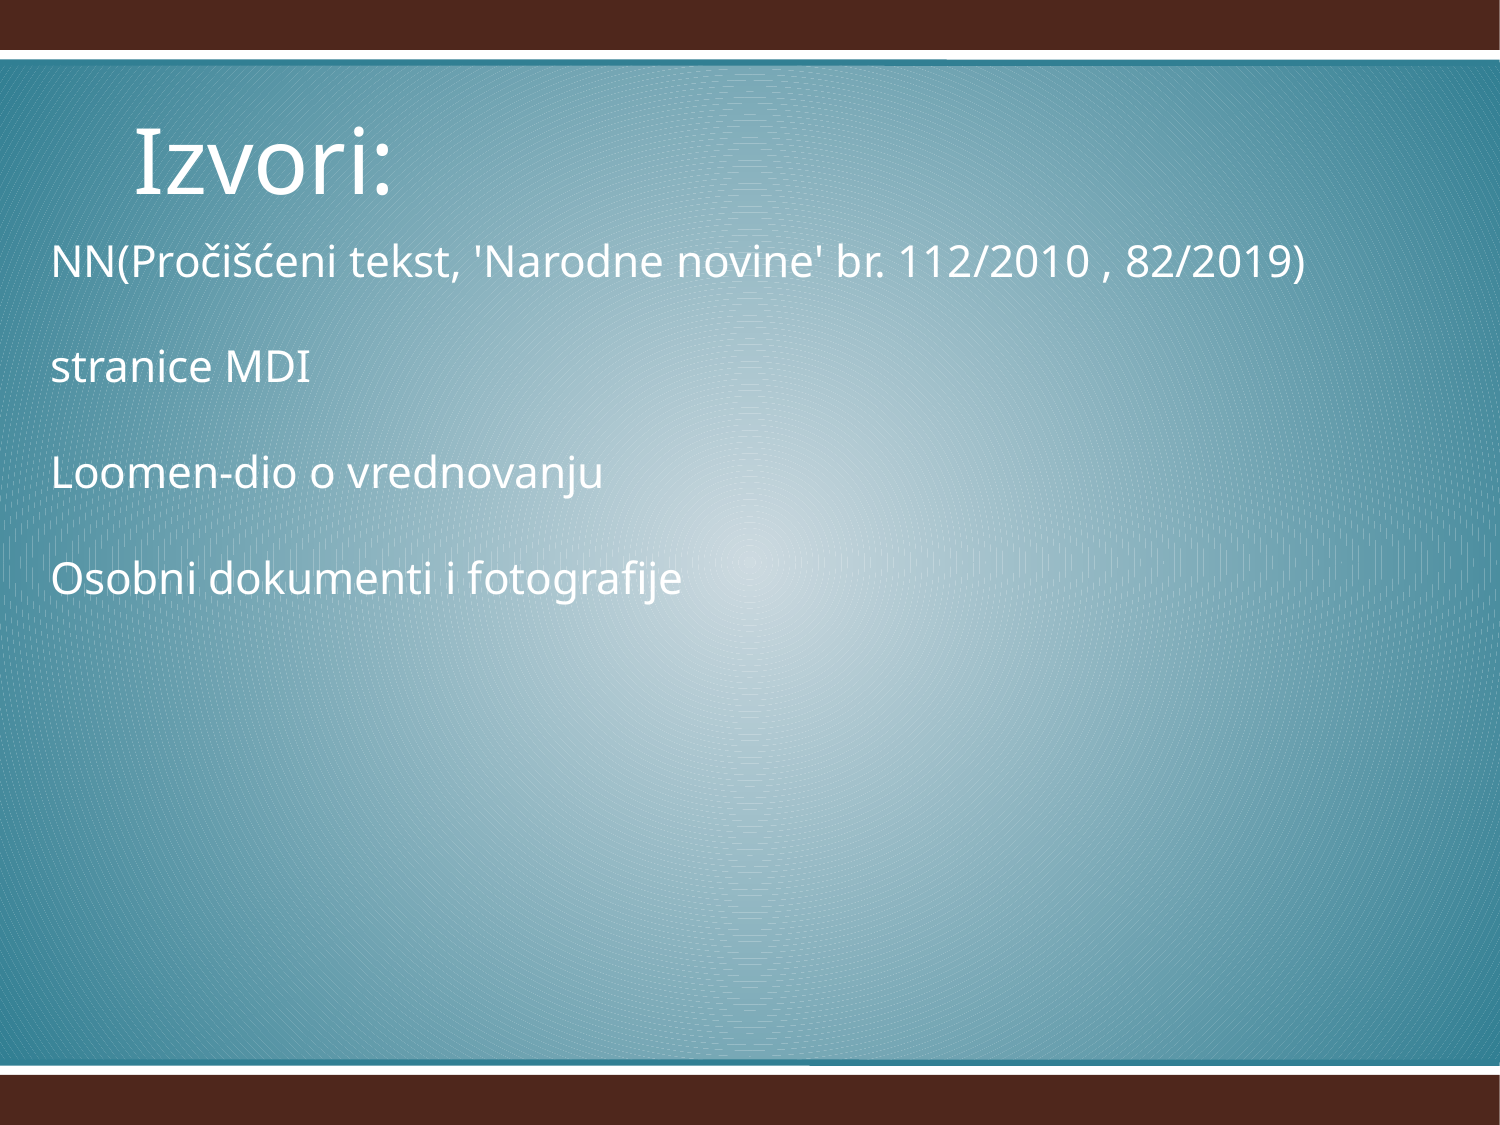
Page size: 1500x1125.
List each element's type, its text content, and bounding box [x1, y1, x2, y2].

title NN(Pročišćeni tekst, 'Narodne novine' br. 112/2010 , 82/2019) stranice MDI Loomen-dio o vrednovanju Osobni dokumenti i fotografije [35, 172, 1465, 776]
list Izvori: [118, 90, 1394, 220]
